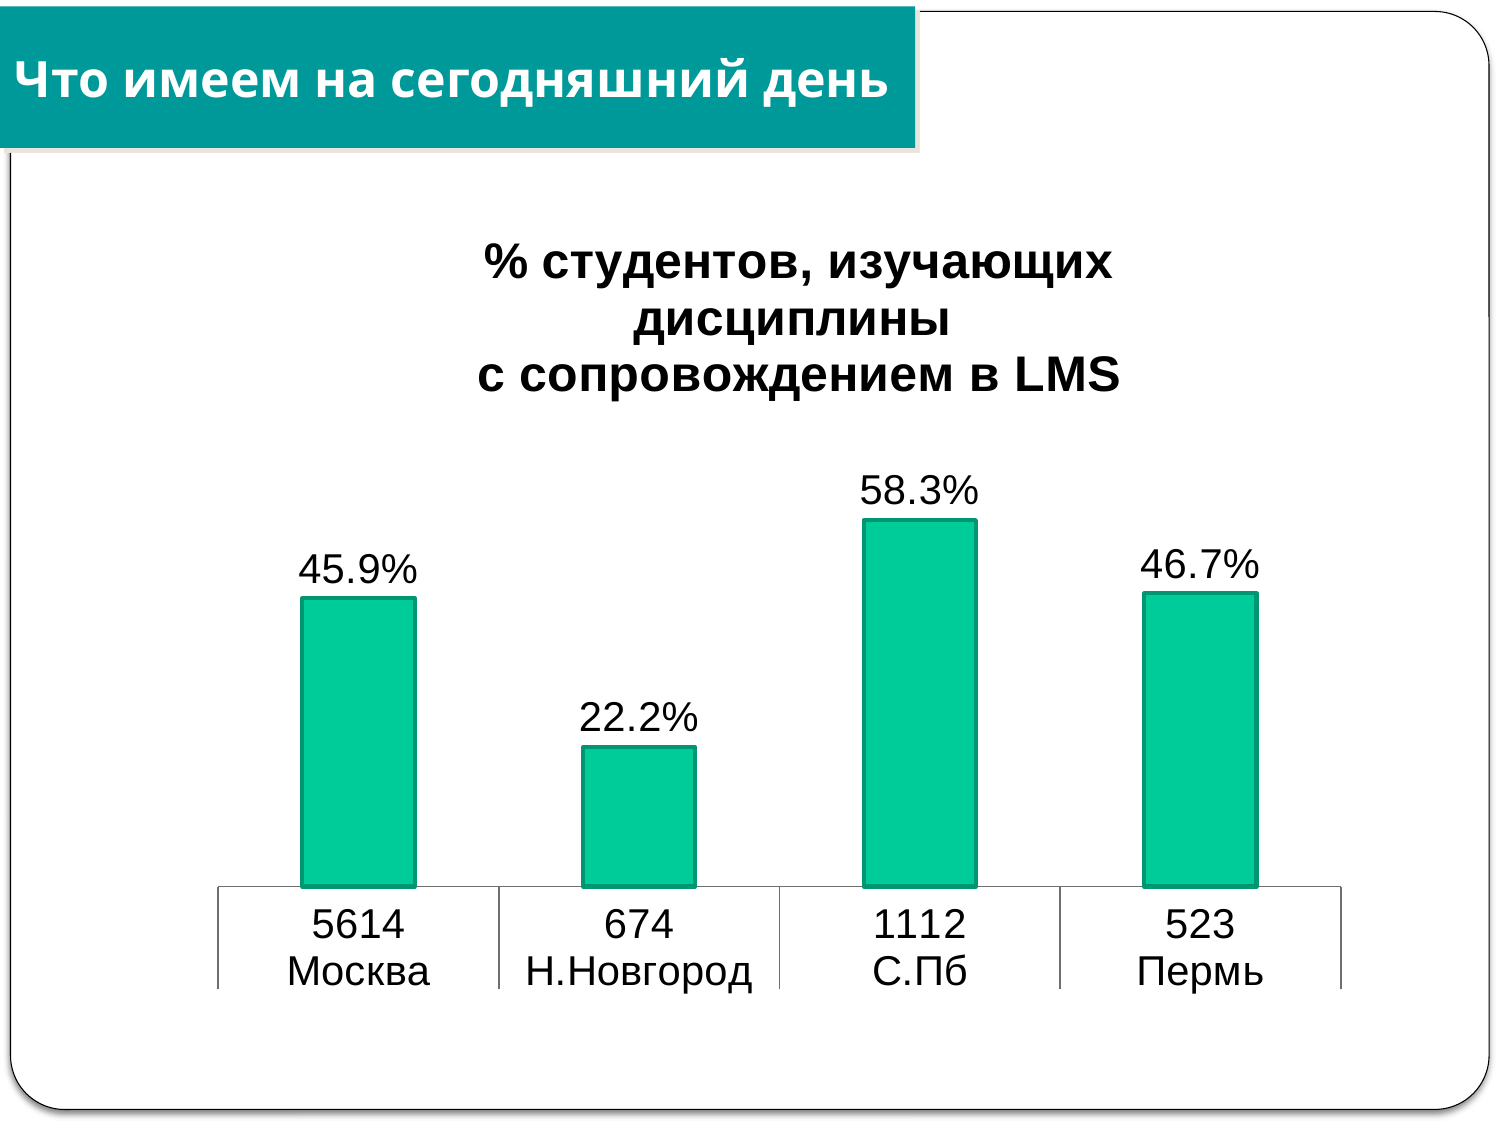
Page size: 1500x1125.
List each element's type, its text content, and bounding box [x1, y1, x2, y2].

chart [194, 207, 1365, 1012]
text_box Что имеем на сегодняшний день [0, 6, 916, 148]
